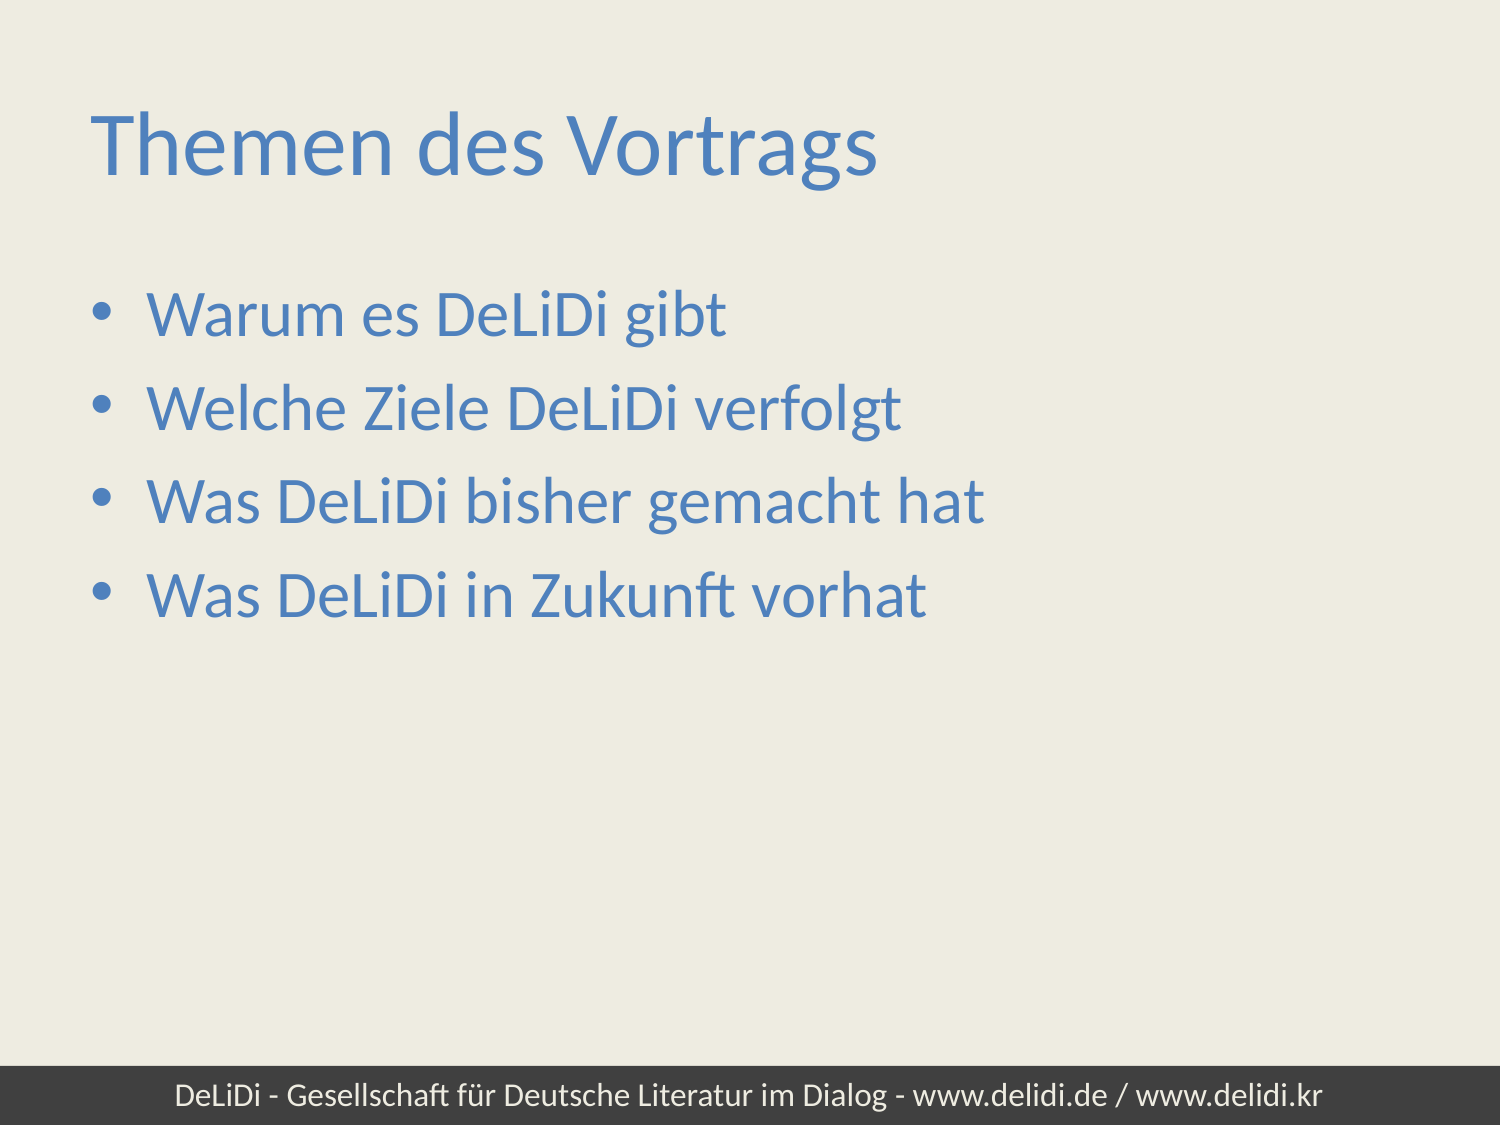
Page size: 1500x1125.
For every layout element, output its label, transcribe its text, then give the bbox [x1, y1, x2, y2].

title Themen des Vortrags [75, 45, 1425, 233]
list Warum es DeLiDi gibt Welche Ziele DeLiDi verfolgt Was DeLiDi bisher gemacht hat Was DeLiDi in Zukunft vorhat [75, 262, 1425, 1005]
